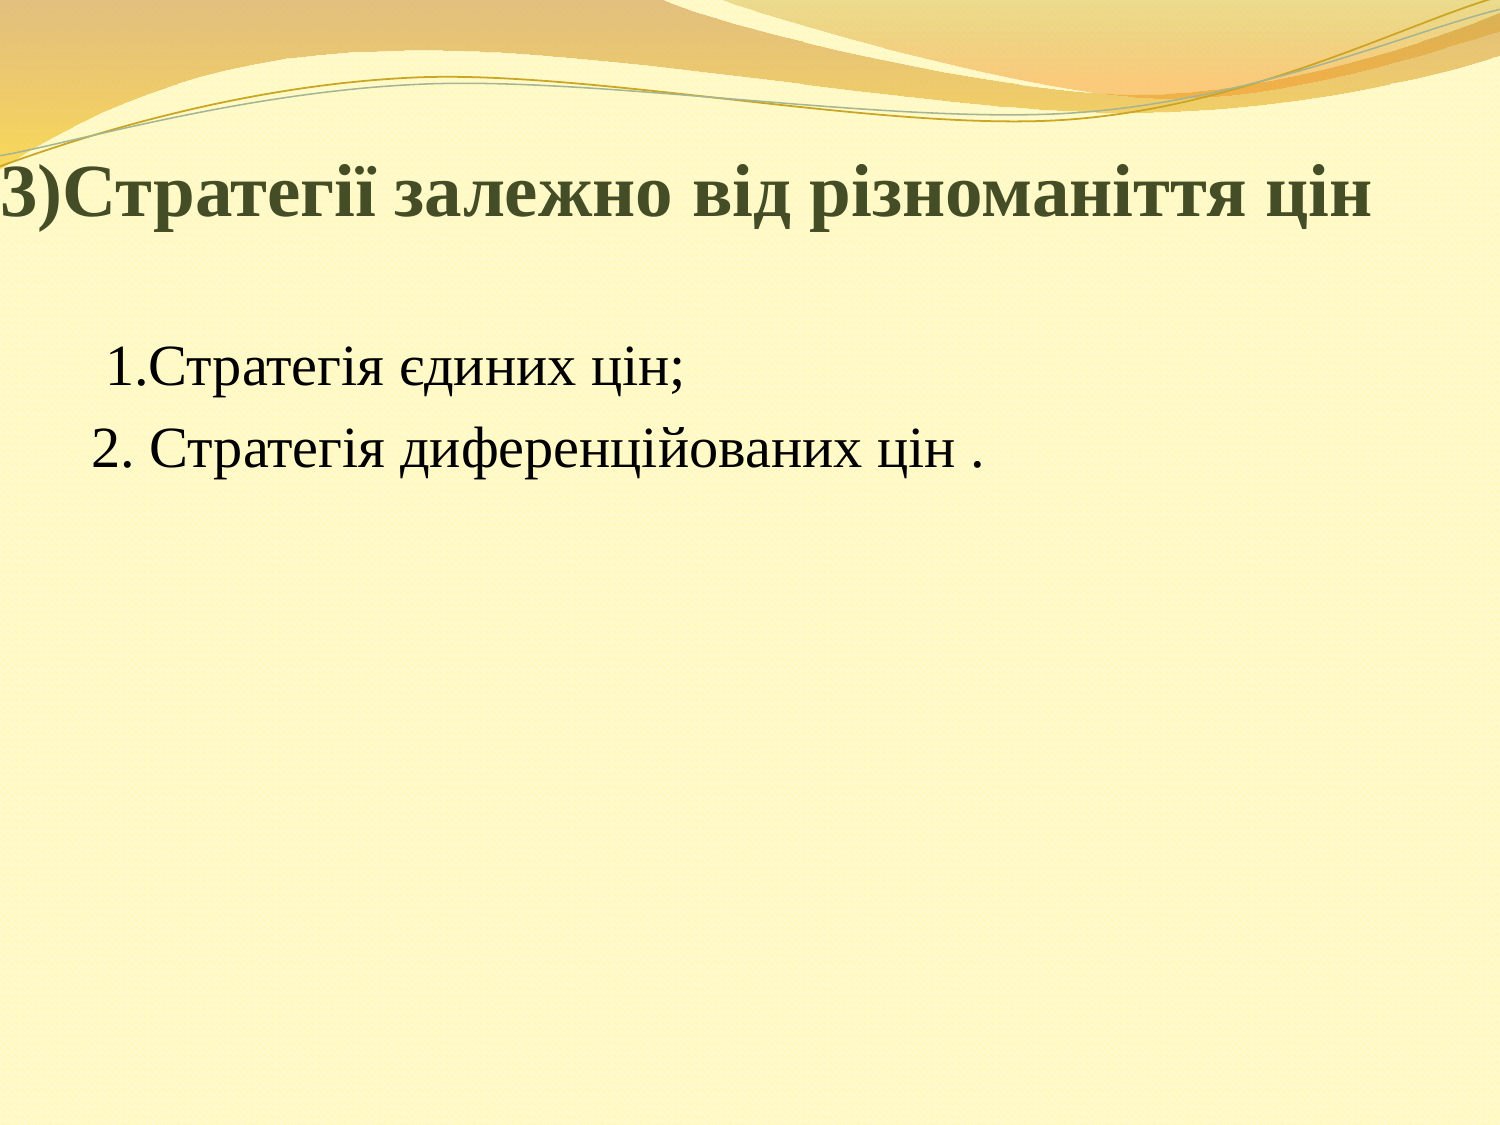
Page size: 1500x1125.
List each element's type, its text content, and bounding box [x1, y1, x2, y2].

title 3)Стратегії залежно від різноманіття цін [0, 115, 1500, 232]
list 1.Стратегія єдиних цін; 2. Стратегія диференційованих цін . [76, 243, 1471, 583]
